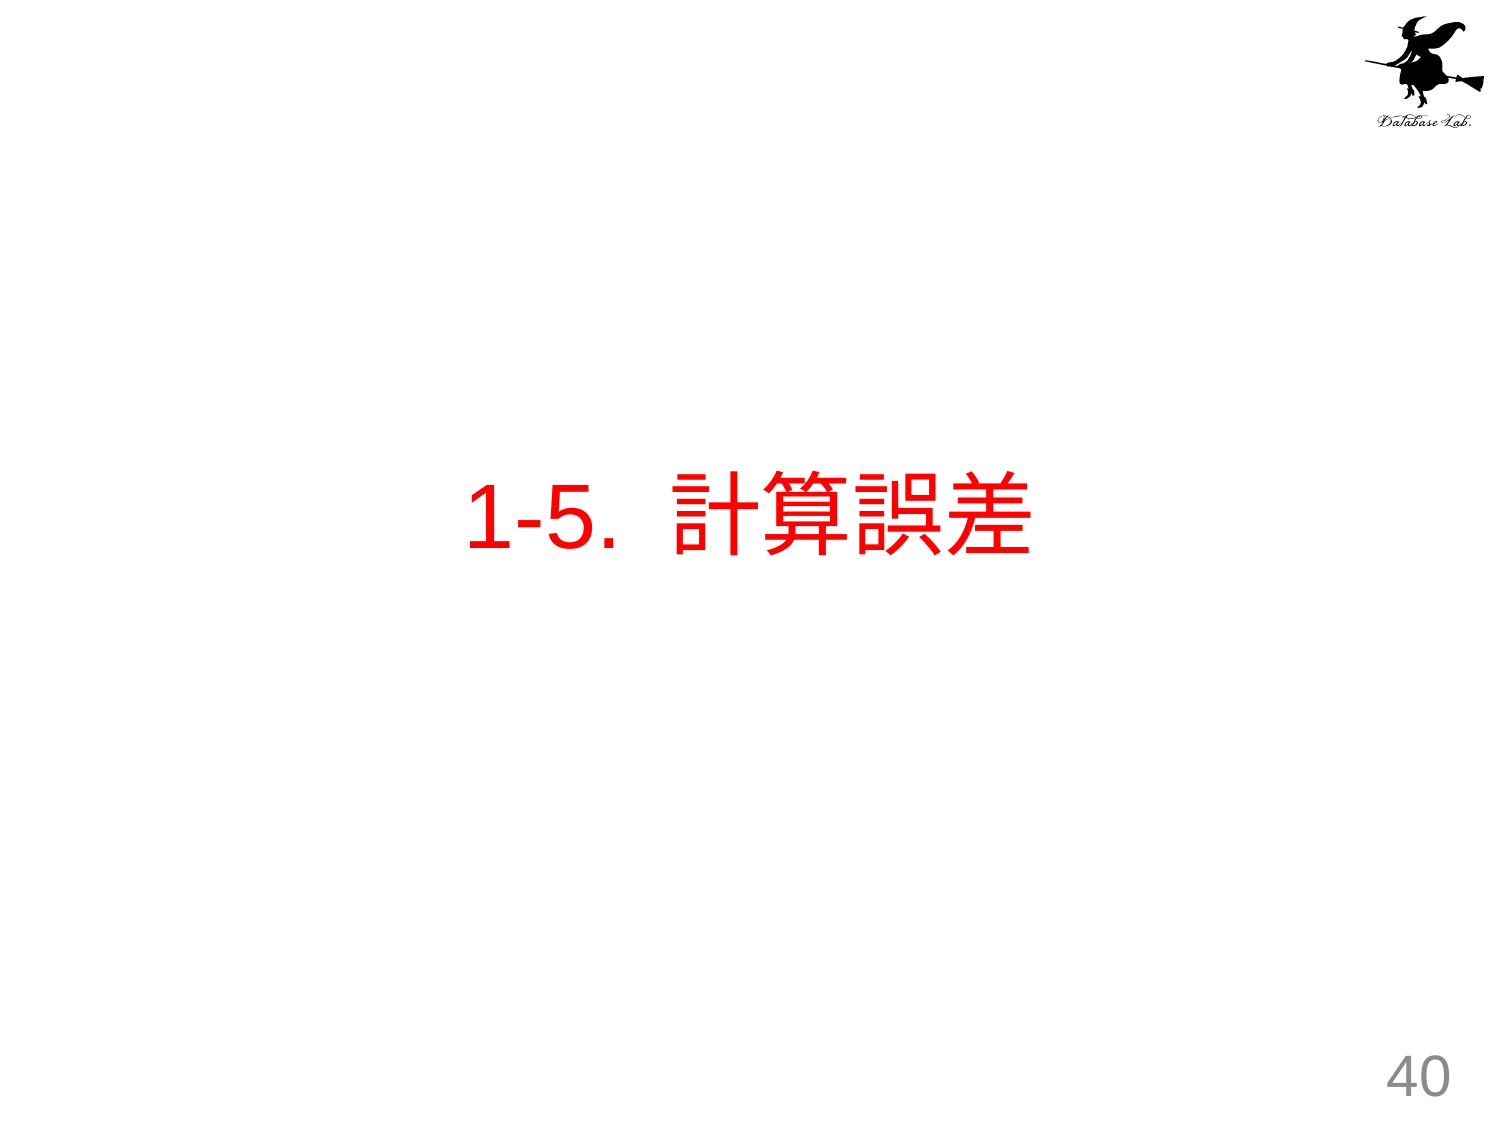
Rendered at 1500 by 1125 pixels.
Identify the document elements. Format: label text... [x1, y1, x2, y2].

title 1-5. 計算誤差 [112, 184, 1388, 576]
slide_number 40 [1129, 1042, 1467, 1103]
picture [1362, 14, 1486, 130]
